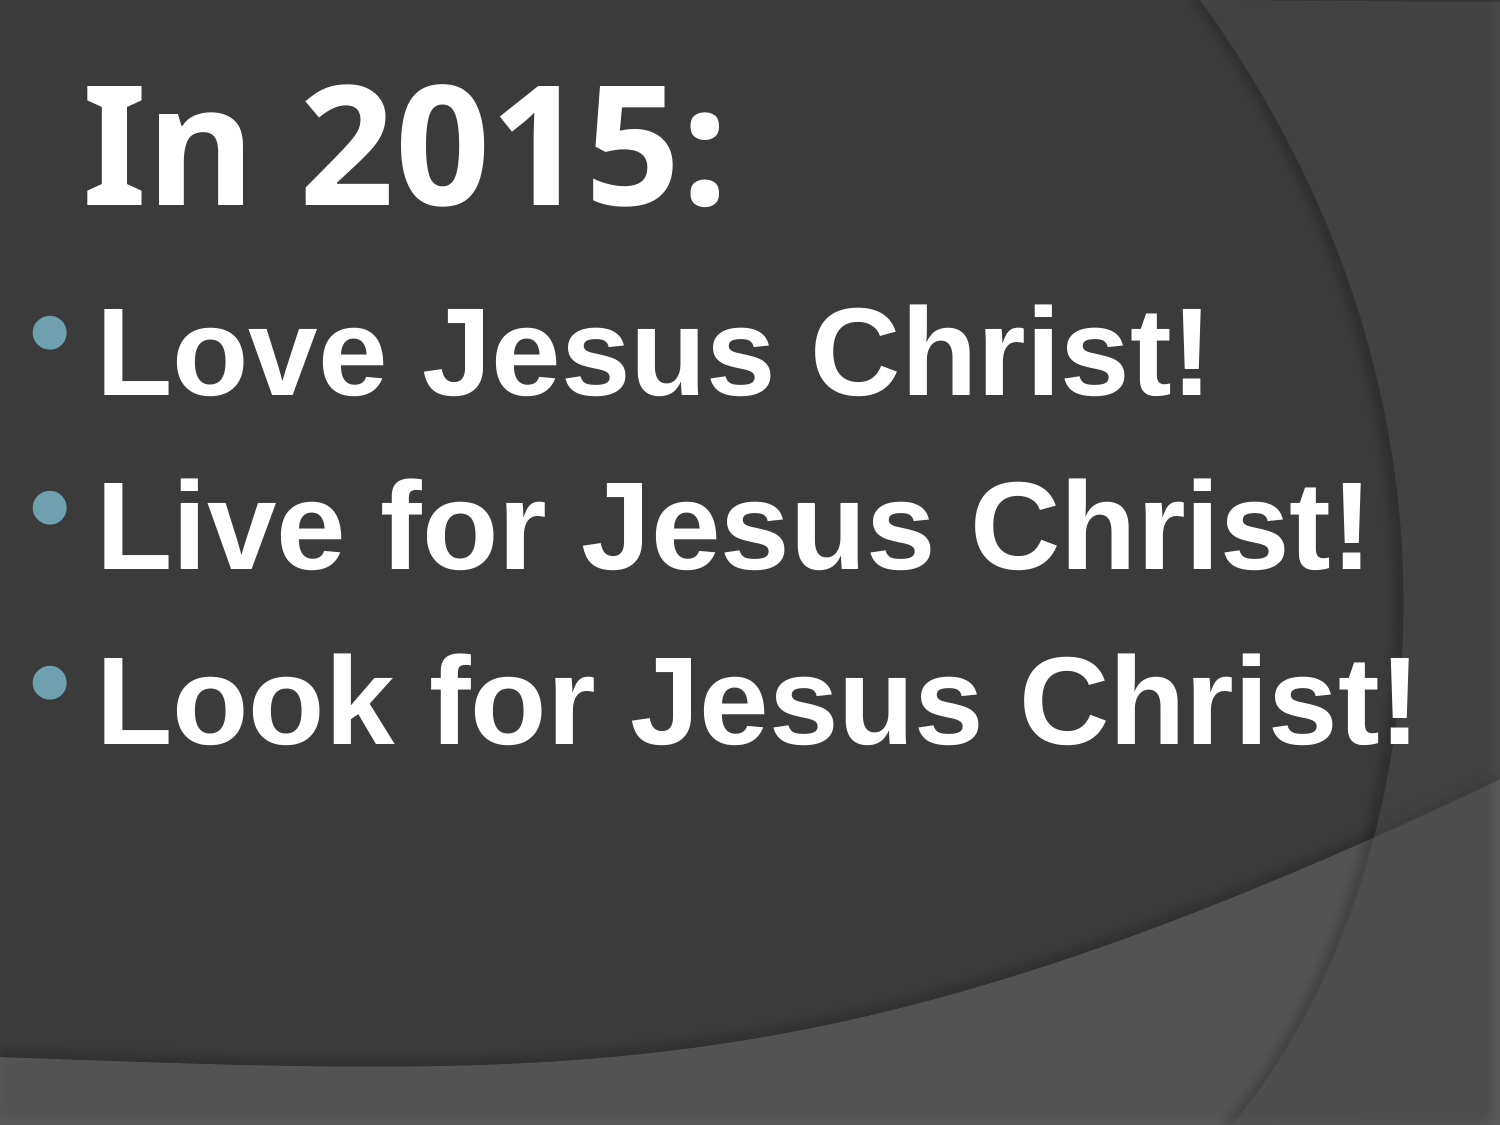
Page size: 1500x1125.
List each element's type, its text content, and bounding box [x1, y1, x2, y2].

list Love Jesus Christ! Live for Jesus Christ! Look for Jesus Christ! [12, 262, 1488, 1113]
title In 2015: [75, 45, 1300, 233]
